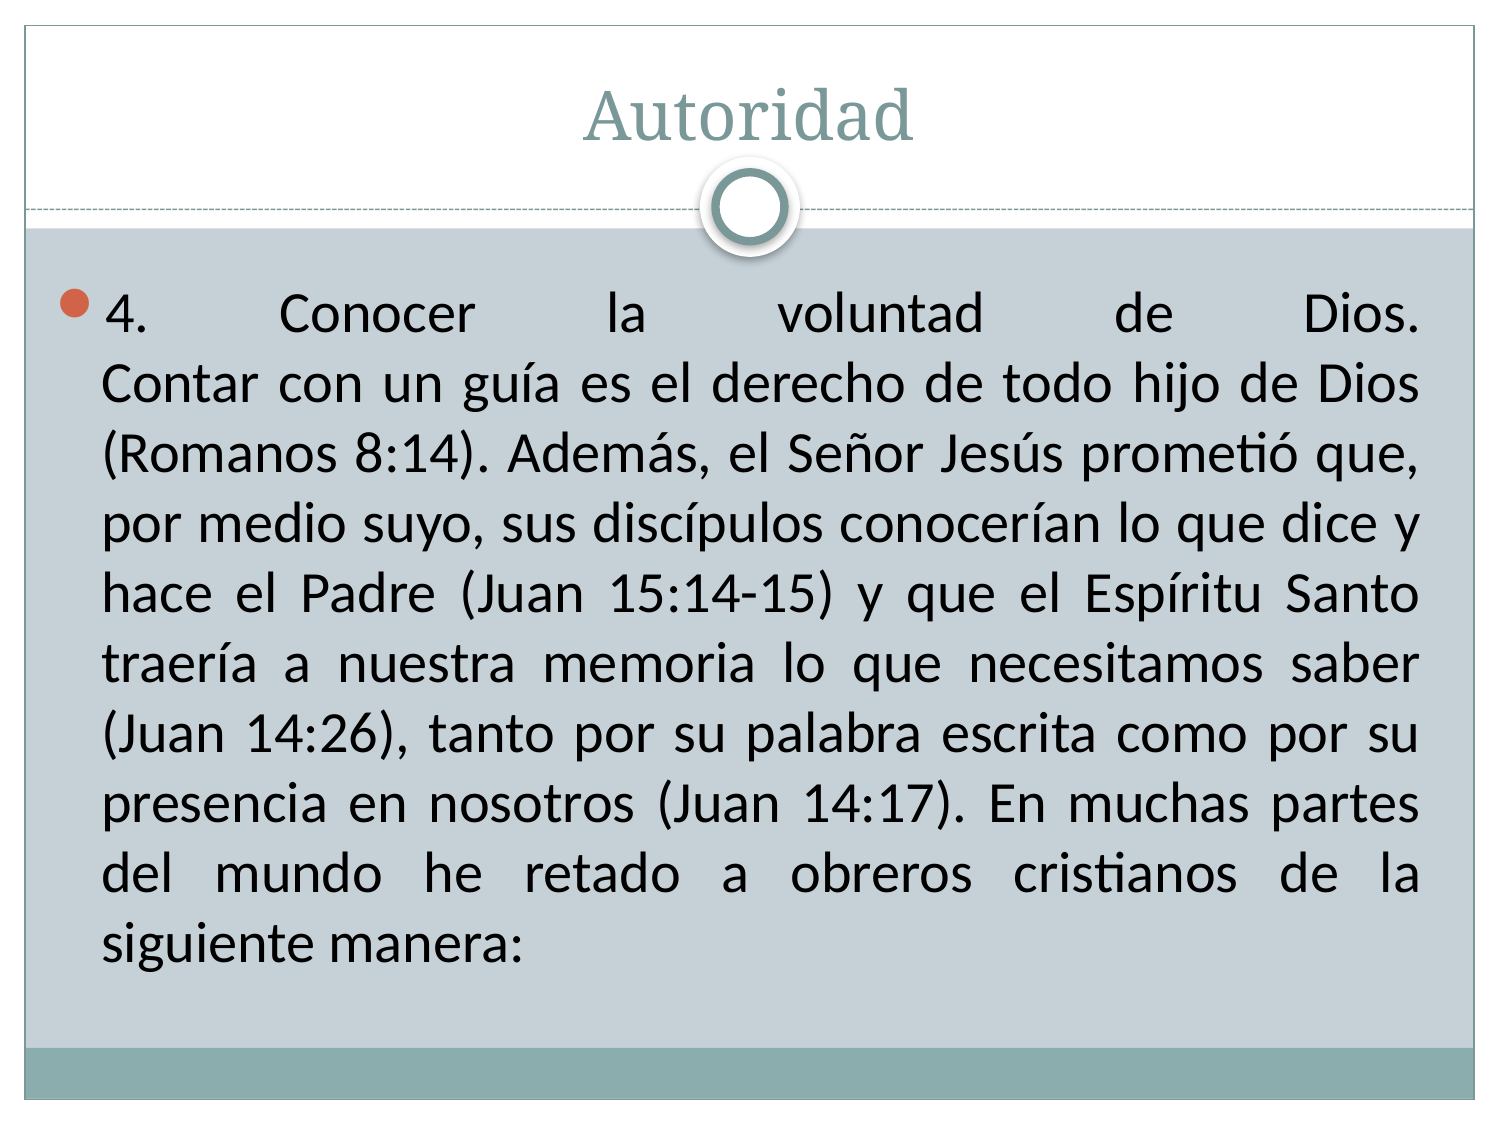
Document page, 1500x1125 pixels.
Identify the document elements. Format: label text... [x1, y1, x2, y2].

list 4. Conocer la voluntad de Dios. Contar con un guía es el derecho de todo hijo de Dios (Romanos 8:14). Además, el Señor Jesús prometió que, por medio suyo, sus discípulos conocerían lo que dice y hace el Padre (Juan 15:14-15) y que el Espíritu Santo traería a nuestra memoria lo que necesitamos saber (Juan 14:26), tanto por su palabra escrita como por su presencia en nosotros (Juan 14:17). En muchas partes del mundo he retado a obreros cristianos de la siguiente manera: [41, 267, 1437, 1125]
title Autoridad [49, 37, 1450, 162]
